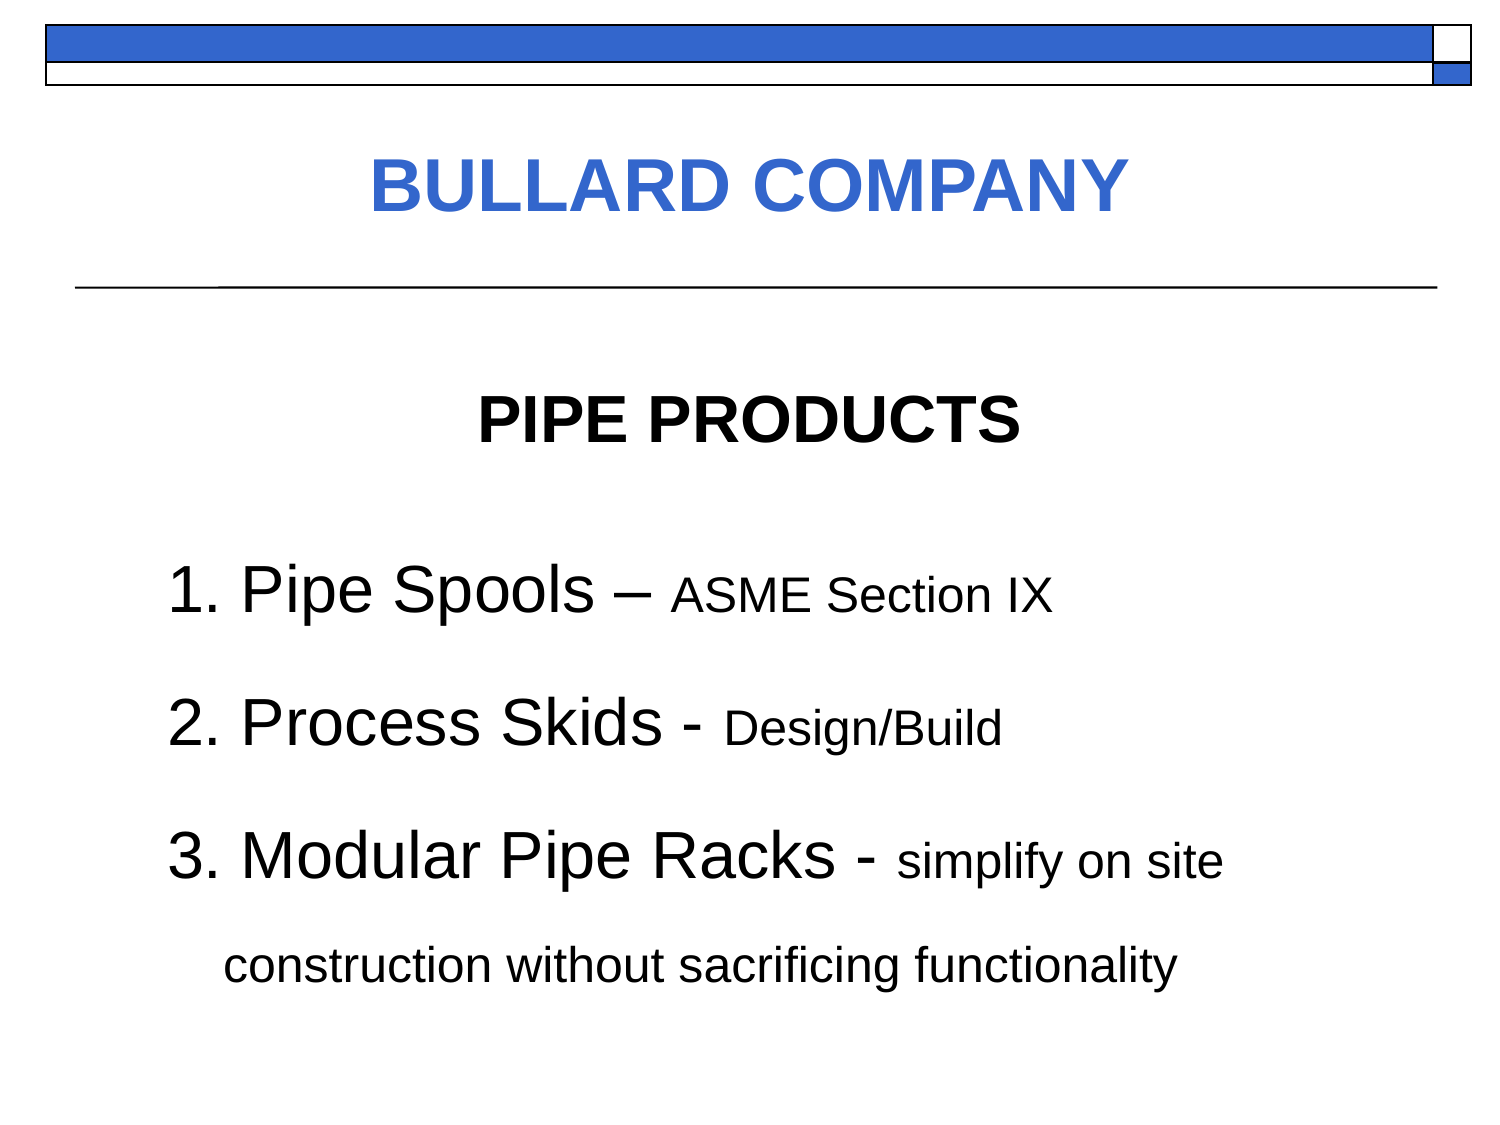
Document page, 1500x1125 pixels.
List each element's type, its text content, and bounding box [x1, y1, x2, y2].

list PIPE PRODUCTS 1. Pipe Spools – ASME Section IX 2. Process Skids - Design/Build 3. Modular Pipe Racks - simplify on site construction without sacrificing functionality [75, 299, 1425, 1006]
title BULLARD COMPANY [75, 87, 1425, 275]
